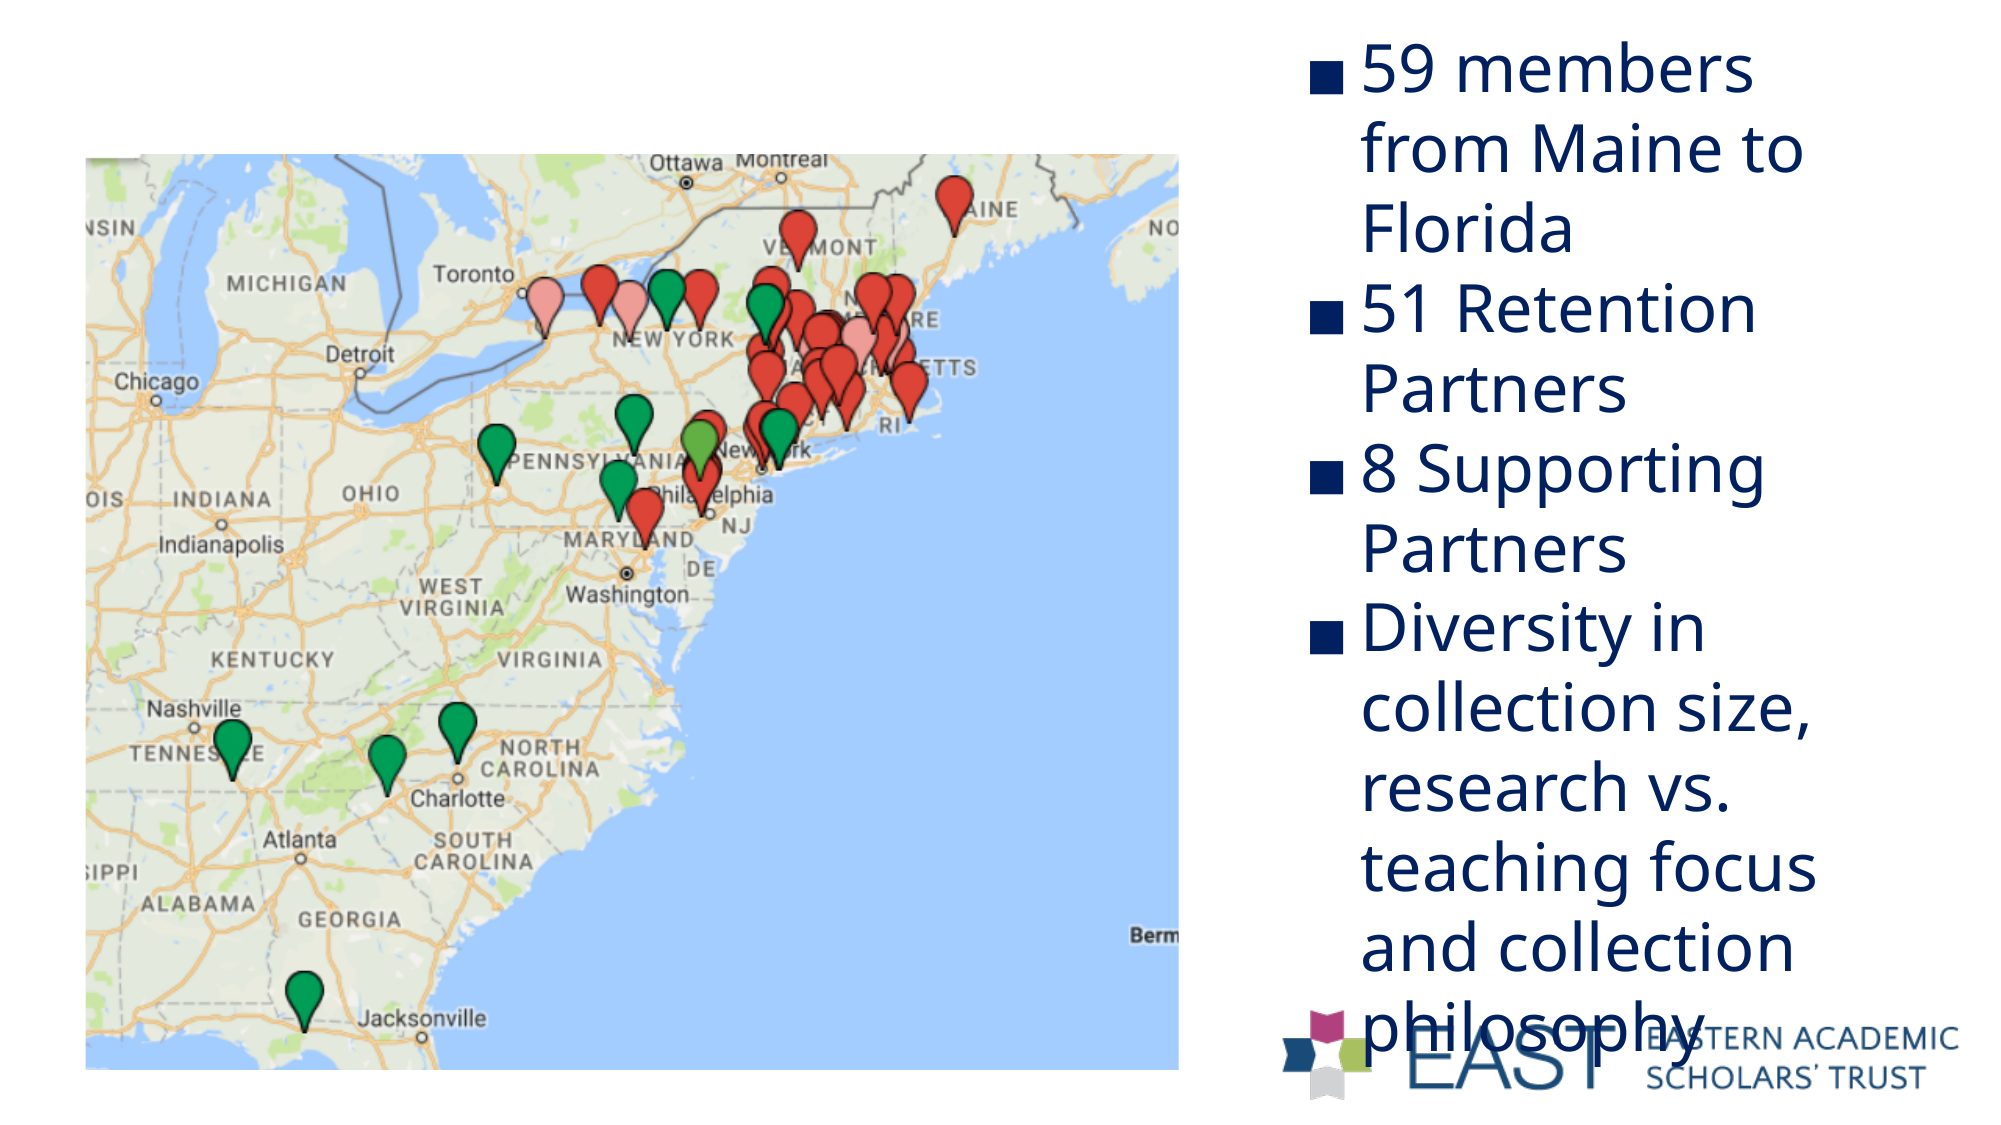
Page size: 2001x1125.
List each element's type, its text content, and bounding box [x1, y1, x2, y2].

picture [1264, 997, 1988, 1121]
text_box 59 members from Maine to Florida 51 Retention Partners 8 Supporting Partners Diversity in collection size, research vs. teaching focus and collection philosophy [1289, 18, 1931, 861]
picture [85, 154, 1179, 1070]
